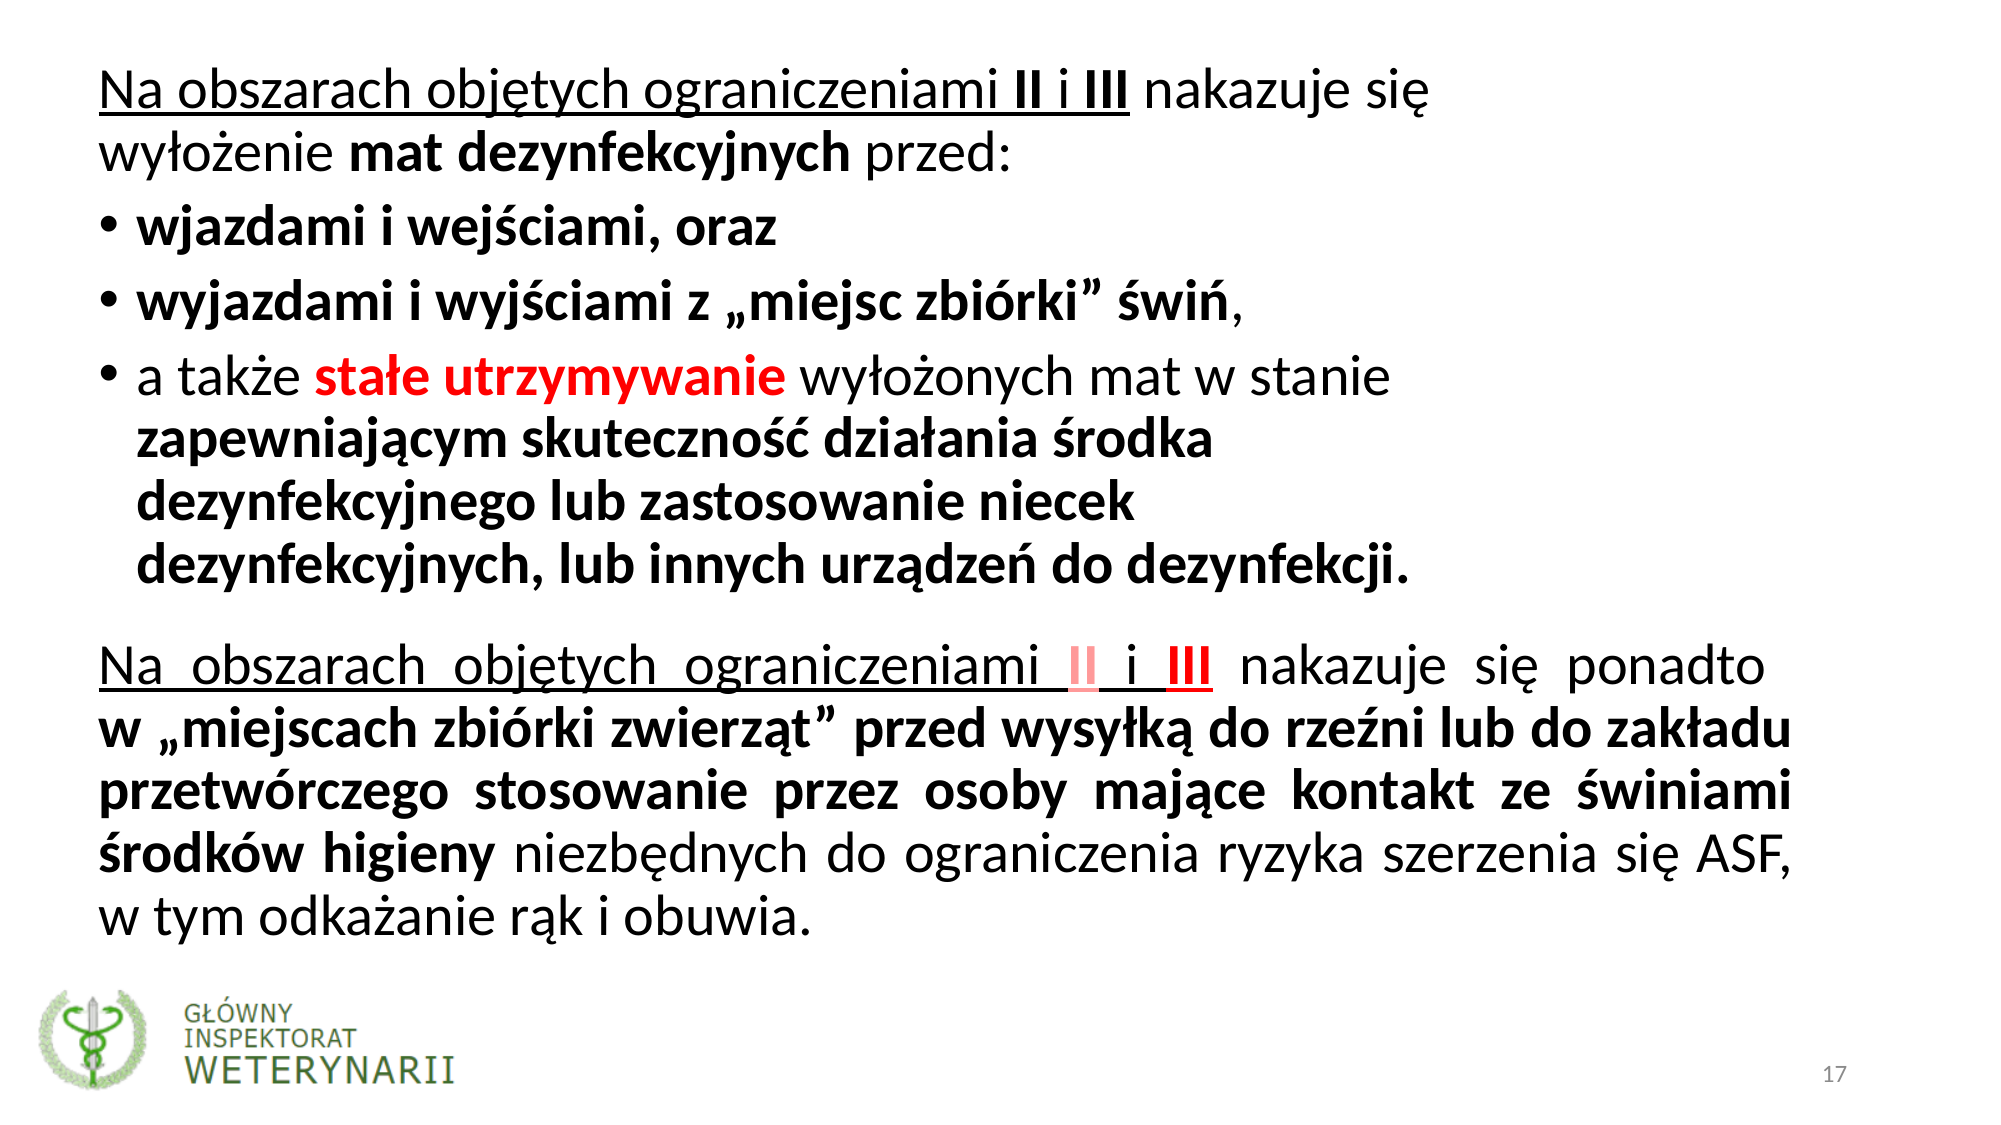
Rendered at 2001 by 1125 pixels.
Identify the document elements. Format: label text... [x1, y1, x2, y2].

text_box Na obszarach objętych ograniczeniami II i III nakazuje się ponadto w „miejscach zbiórki zwierząt” przed wysyłką do rzeźni lub do zakładu przetwórczego stosowanie przez osoby mające kontakt ze świniami środków higieny niezbędnych do ograniczenia ryzyka szerzenia się ASF, w tym odkażanie rąk i obuwia. [83, 626, 1809, 1125]
picture [37, 979, 467, 1106]
slide_number 17 [1809, 1042, 1863, 1103]
list Na obszarach objętych ograniczeniami II i III nakazuje się wyłożenie mat dezynfekcyjnych przed: wjazdami i wejściami, oraz wyjazdami i wyjściami z „miejsc zbiórki” świń, a także stałe utrzymywanie wyłożonych mat w stanie zapewniającym skuteczność działania środka dezynfekcyjnego lub zastosowanie niecek dezynfekcyjnych, lub innych urządzeń do dezynfekcji. [83, 50, 1514, 626]
